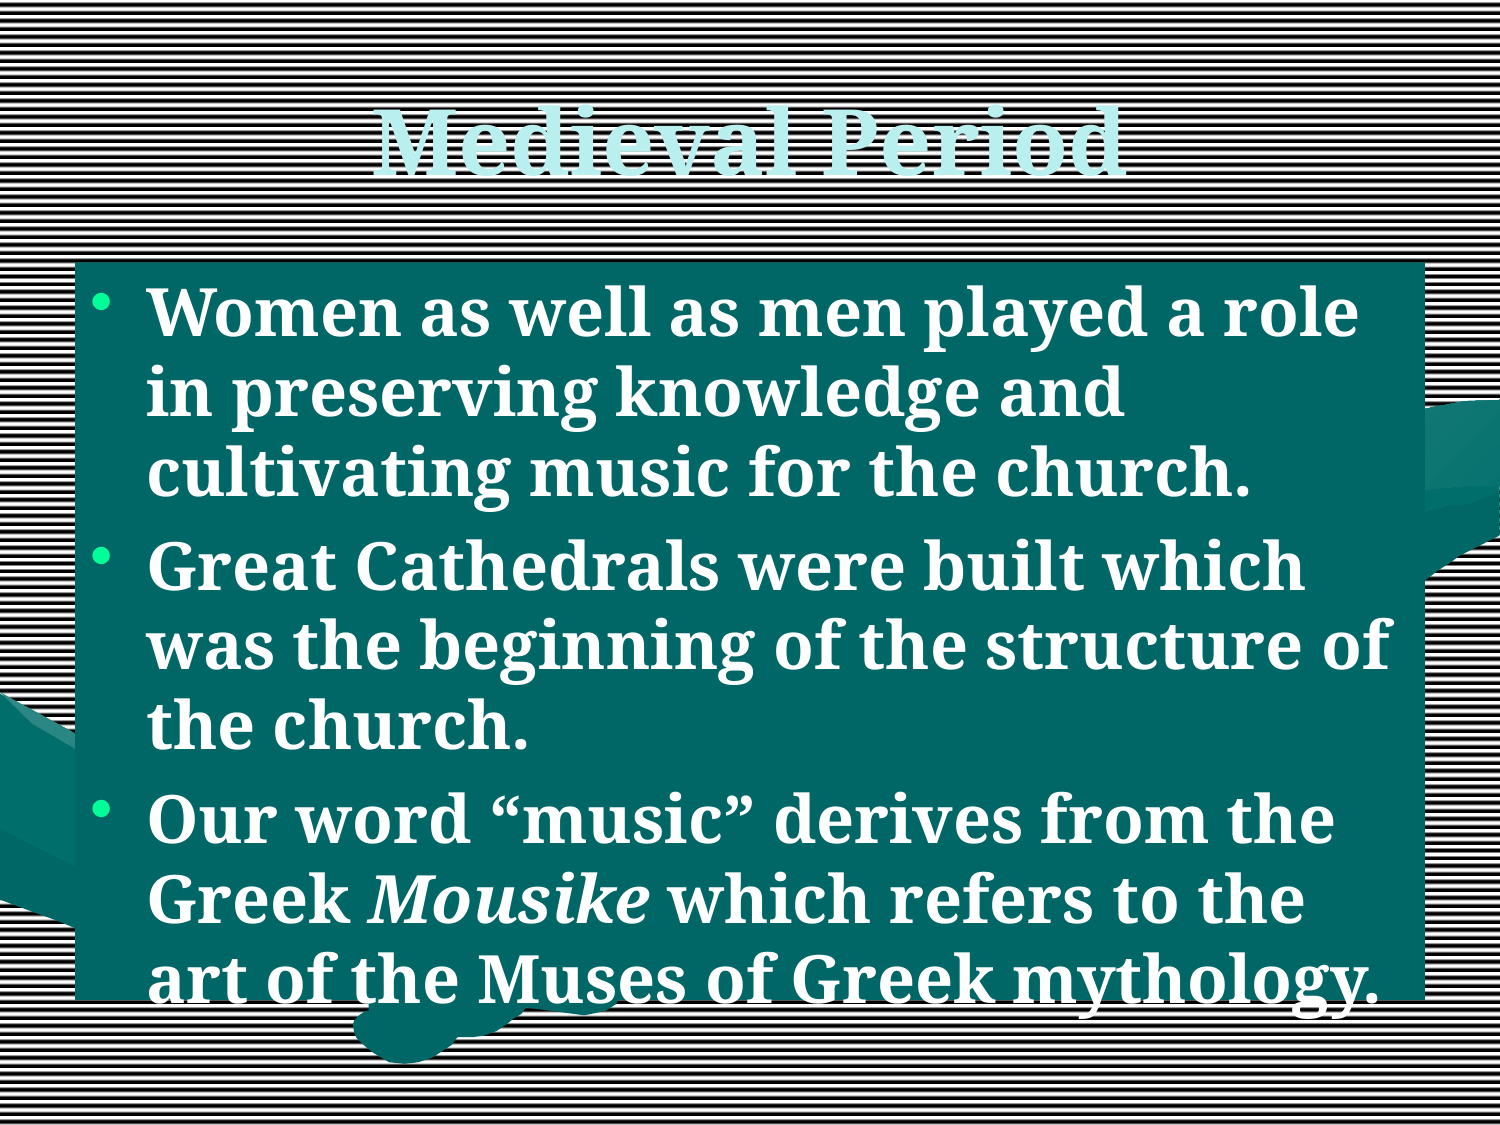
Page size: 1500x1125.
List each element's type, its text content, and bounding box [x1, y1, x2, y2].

list Women as well as men played a role in preserving knowledge and cultivating music for the church. Great Cathedrals were built which was the beginning of the structure of the church. Our word “music” derives from the Greek Mousike which refers to the art of the Muses of Greek mythology. [74, 262, 1426, 1001]
picture [0, 0, 1500, 732]
picture [0, 536, 1500, 1125]
title Medieval Period [74, 44, 1426, 233]
